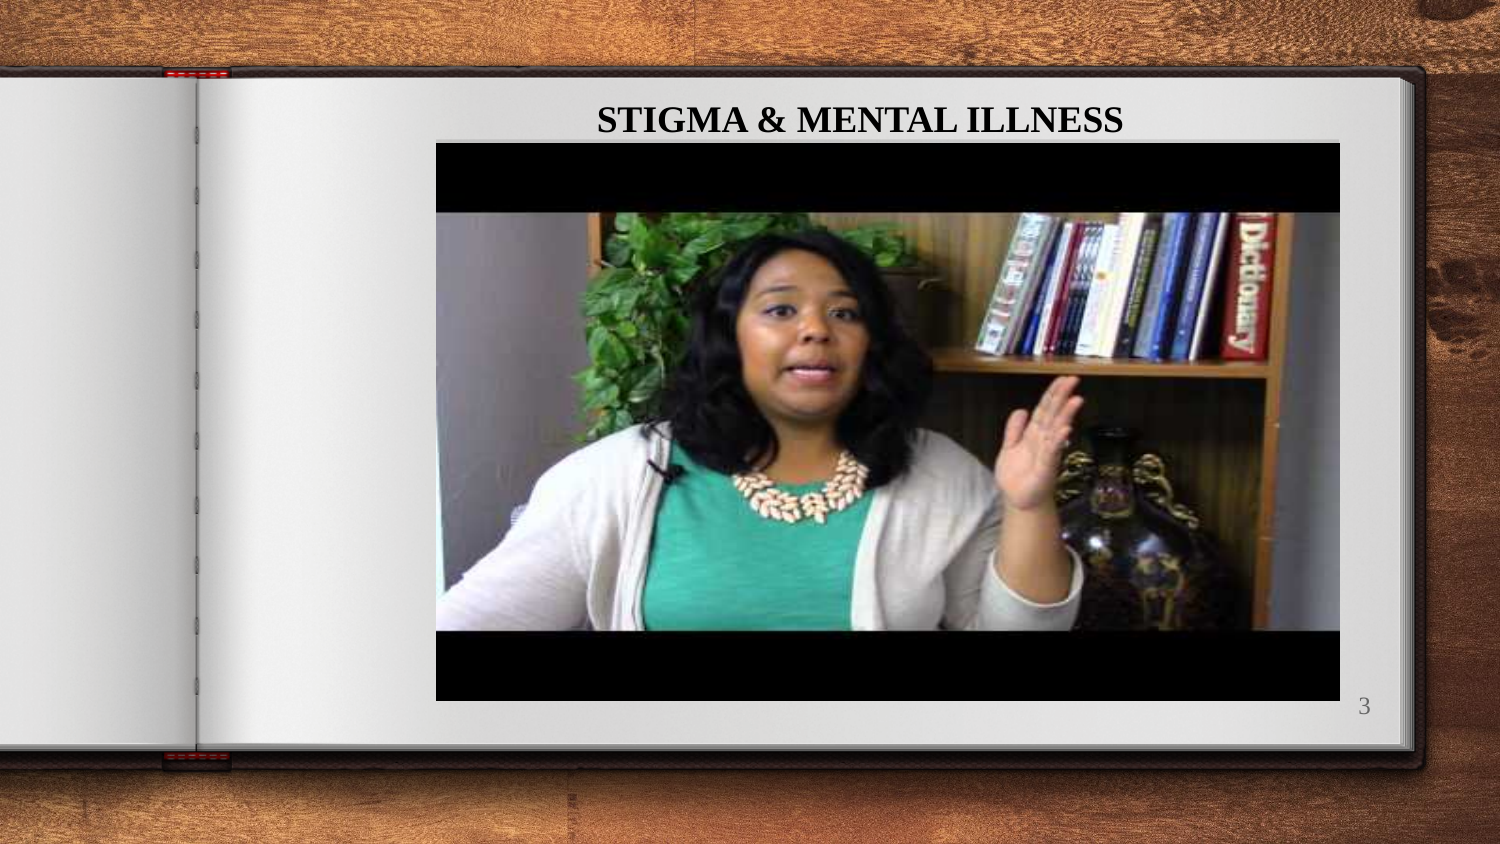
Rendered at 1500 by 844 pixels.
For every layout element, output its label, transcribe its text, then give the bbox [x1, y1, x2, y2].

text_box [1156, 139, 1340, 143]
text_box STIGMA & MENTAL ILLNESS [581, 80, 1156, 141]
slide_number ‹#› [1295, 672, 1386, 737]
picture [0, 0, 1500, 844]
